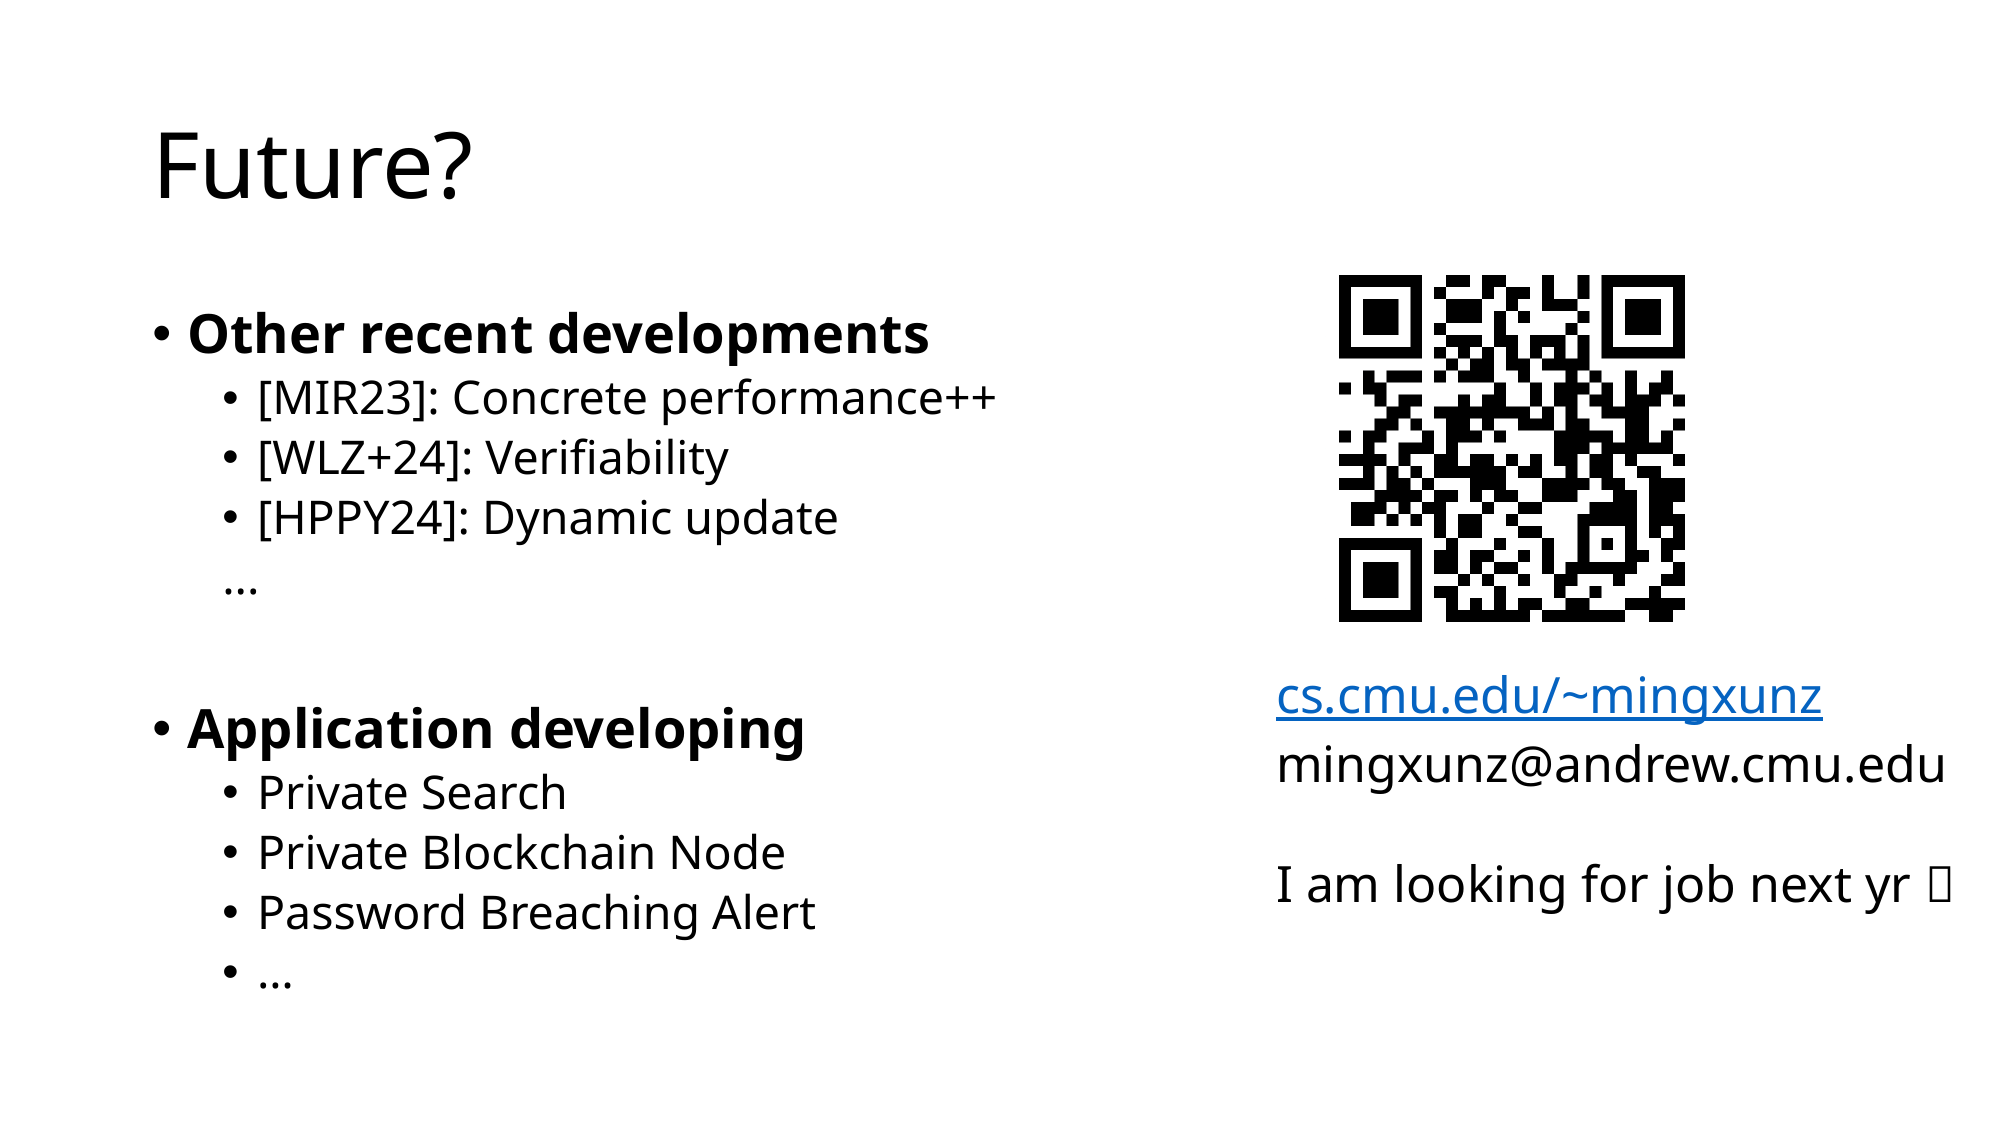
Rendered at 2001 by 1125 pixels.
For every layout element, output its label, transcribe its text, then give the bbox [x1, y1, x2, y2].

list Other recent developments [MIR23]: Concrete performance++ [WLZ+24]: Verifiability [HPPY24]: Dynamic update ... Application developing Private Search Private Blockchain Node Password Breaching Alert … [137, 299, 1863, 1014]
title Future? [137, 59, 1863, 278]
picture [1325, 261, 1698, 635]
text_box cs.cmu.edu/~mingxunz mingxunz@andrew.cmu.edu I am looking for job next yr  [1261, 656, 1970, 920]
